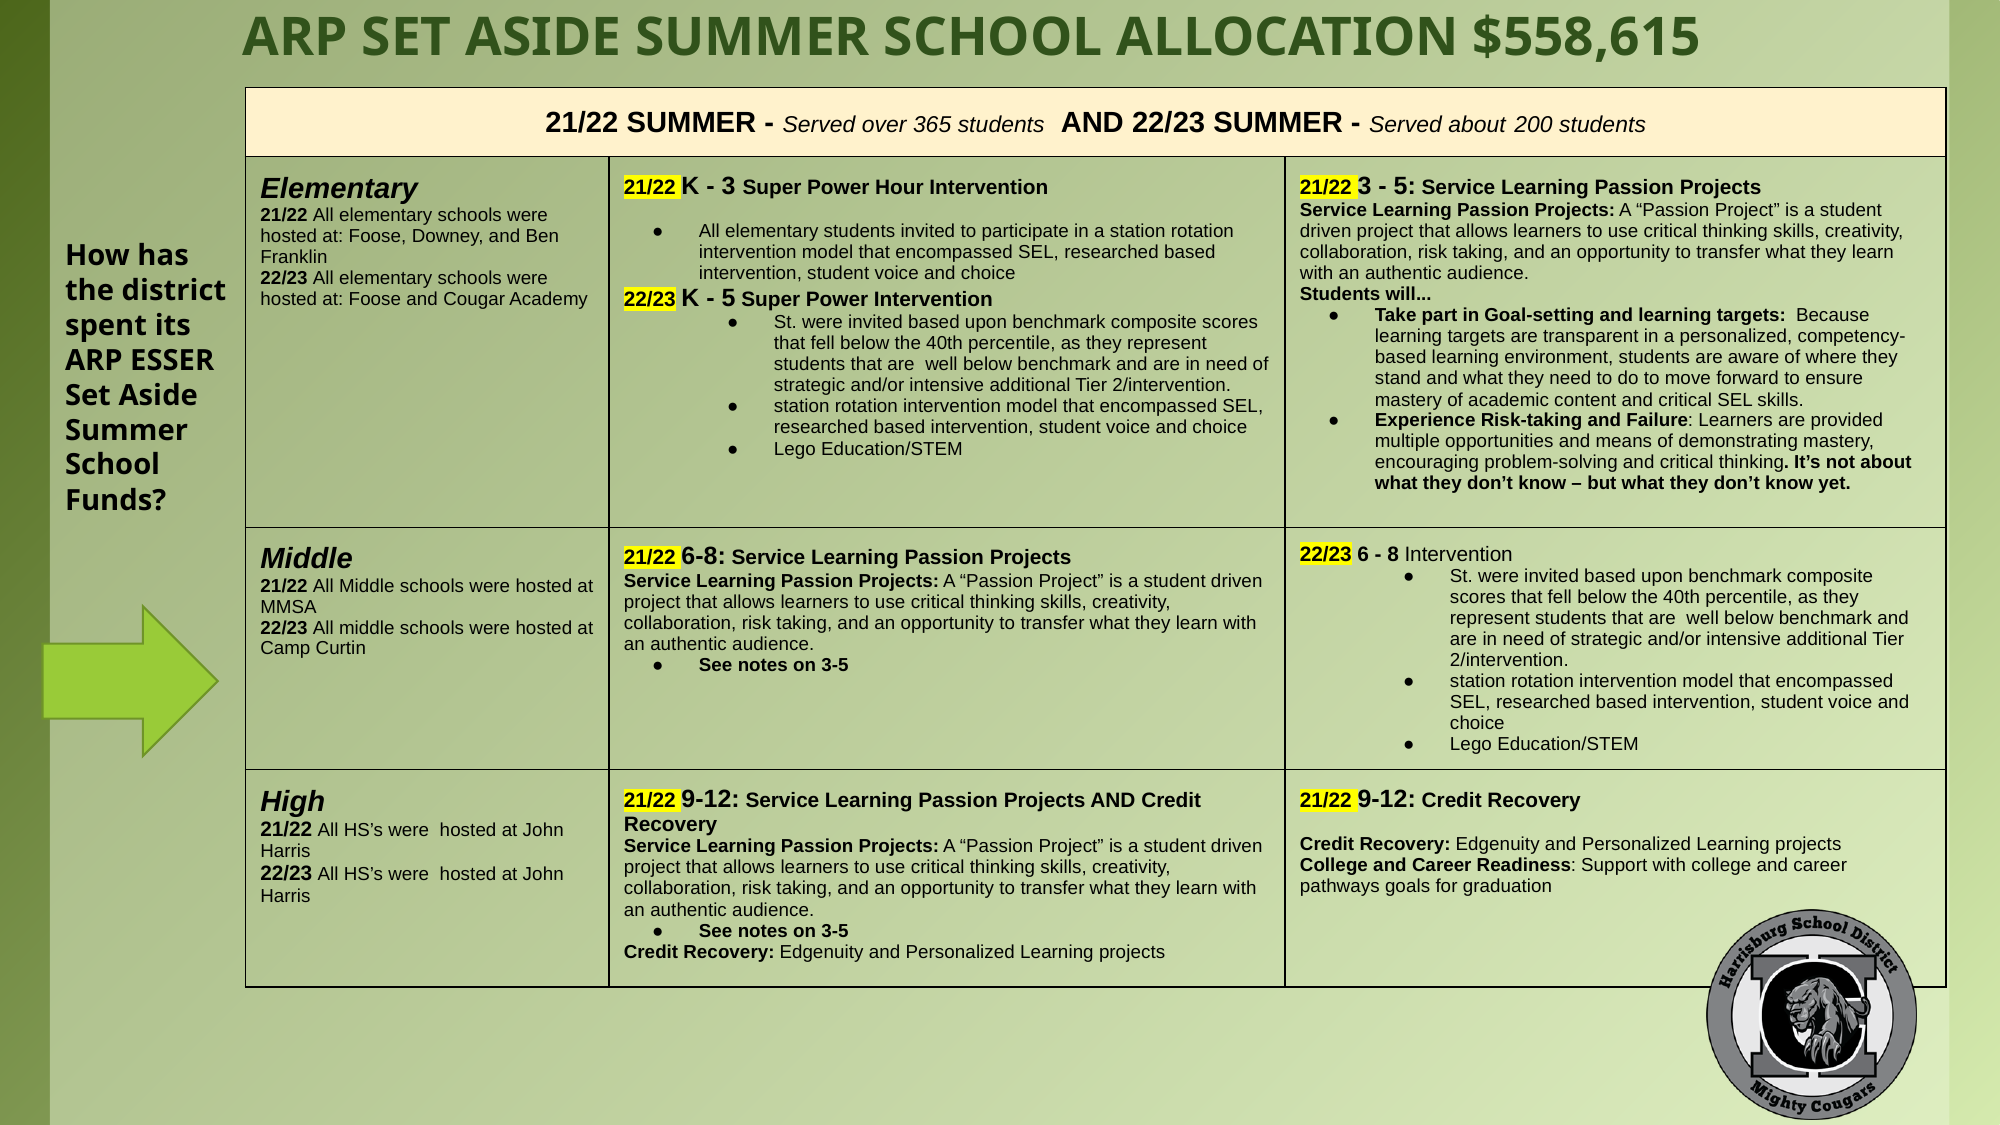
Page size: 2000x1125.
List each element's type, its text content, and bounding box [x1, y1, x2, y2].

text_box [42, 606, 218, 757]
table_cell Elementary 21/22 All elementary schools were hosted at: Foose, Downey, and Ben Franklin 22/23 All elementary schools were hosted at: Foose and Cougar Academy [246, 157, 608, 527]
table_cell 21/22 6-8: Service Learning Passion Projects Service Learning Passion Projects: A “Passion Project” is a student driven project that allows learners to use critical thinking skills, creativity, collaboration, risk taking, and an opportunity to transfer what they learn with an authentic audience. See notes on 3-5 [610, 528, 1284, 769]
table_cell 21/22 9-12: Credit Recovery Credit Recovery: Edgenuity and Personalized Learning projects College and Career Readiness: Support with college and career pathways goals for graduation [1286, 770, 1945, 986]
table_cell 21/22 3 - 5: Service Learning Passion Projects Service Learning Passion Projects: A “Passion Project” is a student driven project that allows learners to use critical thinking skills, creativity, collaboration, risk taking, and an opportunity to transfer what they learn with an authentic audience. Students will... Take part in Goal-setting and learning targets: Because learning targets are transparent in a personalized, competency-based learning environment, students are aware of where they stand and what they need to do to move forward to ensure mastery of academic content and critical SEL skills. Experience Risk-taking and Failure: Learners are provided multiple opportunities and means of demonstrating mastery, encouraging problem-solving and critical thinking. It’s not about what they don’t know – but what they don’t know yet. [1286, 157, 1945, 527]
table_cell 21/22 9-12: Service Learning Passion Projects AND Credit Recovery Service Learning Passion Projects: A “Passion Project” is a student driven project that allows learners to use critical thinking skills, creativity, collaboration, risk taking, and an opportunity to transfer what they learn with an authentic audience. See notes on 3-5 Credit Recovery: Edgenuity and Personalized Learning projects [610, 770, 1284, 986]
text_box How has the district spent its ARP ESSER Set Aside Summer School Funds? [50, 228, 245, 569]
table_cell Middle 21/22 All Middle schools were hosted at MMSA 22/23 All middle schools were hosted at Camp Curtin [246, 528, 608, 769]
title ARP SET ASIDE SUMMER SCHOOL ALLOCATION $558,615 [28, 0, 1917, 77]
picture [1706, 909, 1917, 1120]
table_cell 21/22 K - 3 Super Power Hour Intervention All elementary students invited to participate in a station rotation intervention model that encompassed SEL, researched based intervention, student voice and choice 22/23 K - 5 Super Power Intervention St. were invited based upon benchmark composite scores that fell below the 40th percentile, as they represent students that are well below benchmark and are in need of strategic and/or intensive additional Tier 2/intervention. station rotation intervention model that encompassed SEL, researched based intervention, student voice and choice Lego Education/STEM [610, 157, 1284, 527]
table_cell 22/23 6 - 8 Intervention St. were invited based upon benchmark composite scores that fell below the 40th percentile, as they represent students that are well below benchmark and are in need of strategic and/or intensive additional Tier 2/intervention. station rotation intervention model that encompassed SEL, researched based intervention, student voice and choice Lego Education/STEM [1286, 528, 1945, 769]
table_cell High 21/22 All HS’s were hosted at John Harris 22/23 All HS’s were hosted at John Harris [246, 770, 608, 986]
table_header 21/22 SUMMER - Served over 365 students AND 22/23 SUMMER - Served about 200 students [246, 88, 1945, 156]
